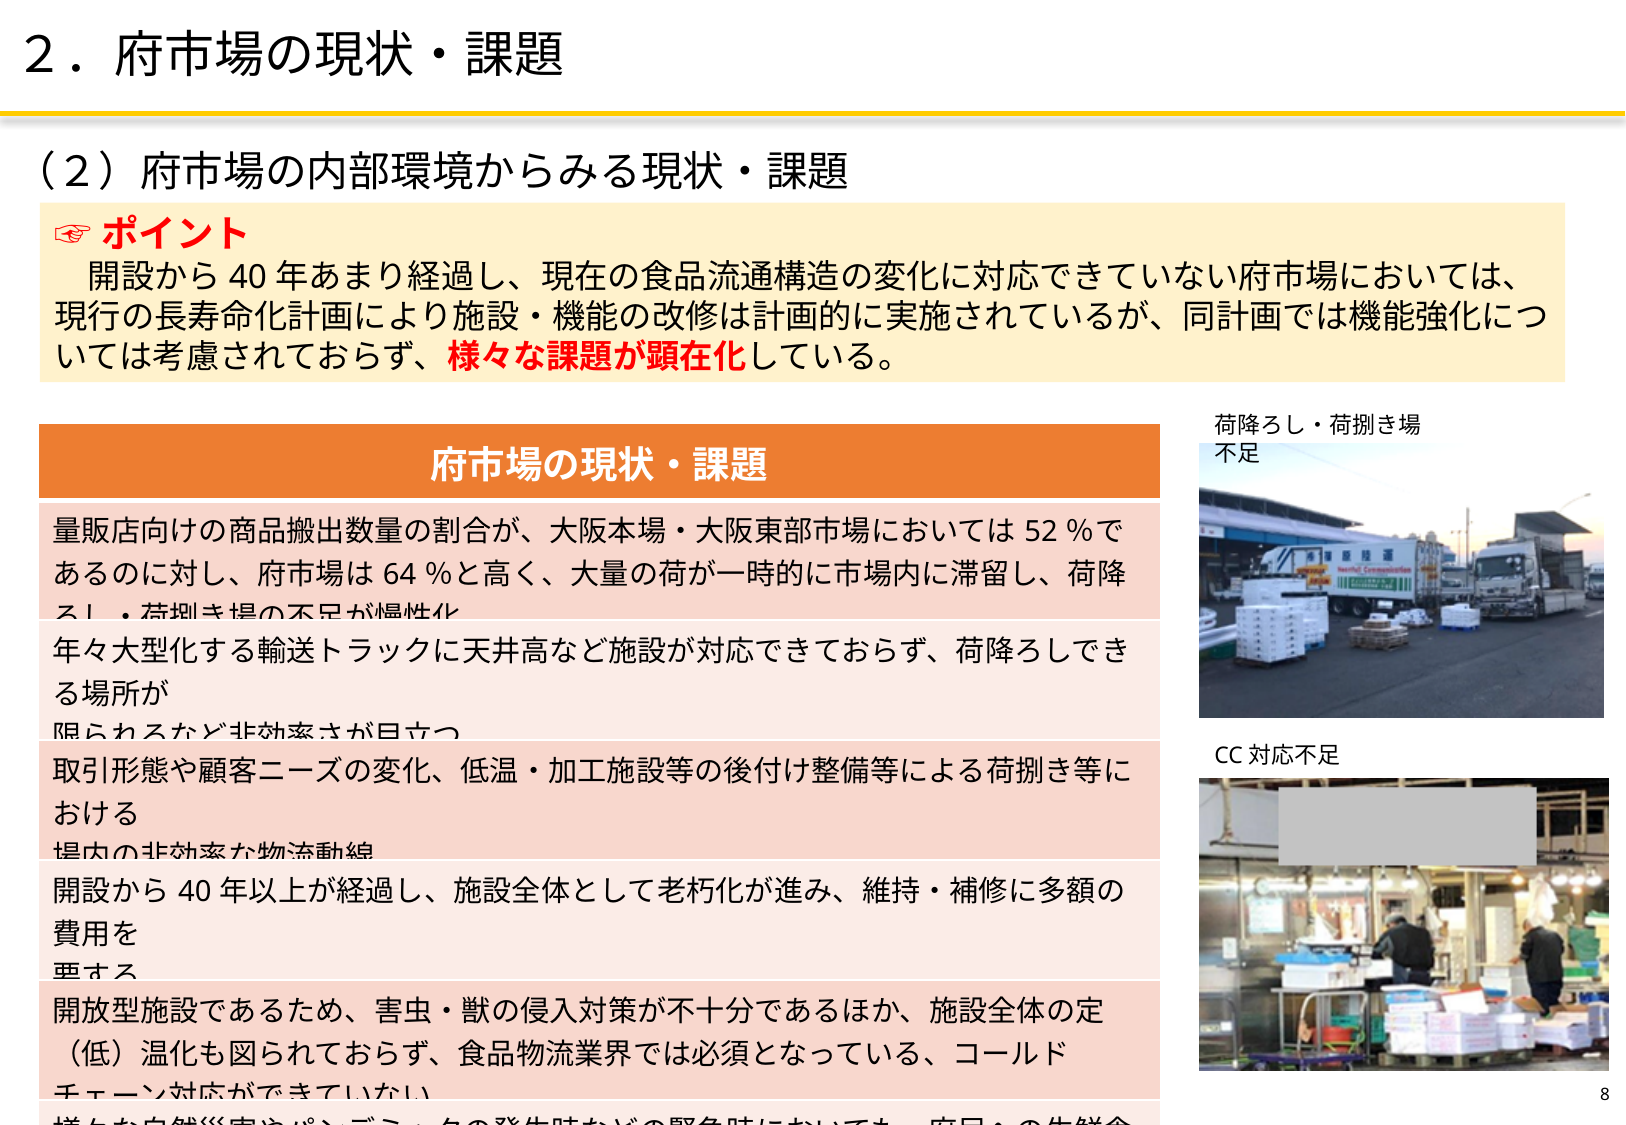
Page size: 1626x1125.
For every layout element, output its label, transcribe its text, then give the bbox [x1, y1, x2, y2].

table_cell 量販店向けの商品搬出数量の割合が、大阪本場・大阪東部市場においては52％であるのに対し、府市場は64％と高く、大量の荷が一時的に市場内に滞留し、荷降ろし・荷捌き場の不足が慢性化 [39, 503, 1160, 619]
table_cell 年々大型化する輸送トラックに天井高など施設が対応できておらず、荷降ろしできる場所が 限られるなど非効率さが目立つ [39, 621, 1160, 739]
table_cell 様々な自然災害やパンデミックの発生時などの緊急時においても、府民への生鮮食料品の安定供給の観点から、事業継続性を確保する必要あり [39, 1101, 1160, 1125]
text_box 荷降ろし・荷捌き場不足 [1199, 403, 1456, 443]
text_box （２）府市場の内部環境からみる現状・課題 [0, 137, 1182, 202]
picture [1199, 443, 1604, 718]
table_cell 取引形態や顧客ニーズの変化、低温・加工施設等の後付け整備等による荷捌き等における 場内の非効率な物流動線 [39, 741, 1160, 859]
table_cell 開設から40年以上が経過し、施設全体として老朽化が進み、維持・補修に多額の費用を 要する [39, 861, 1160, 979]
text_box ☞ポイント 開設から40年あまり経過し、現在の食品流通構造の変化に対応できていない府市場においては、現行の長寿命化計画により施設・機能の改修は計画的に実施されているが、同計画では機能強化については考慮されておらず、様々な課題が顕在化している。 [39, 202, 1566, 383]
table_cell 開放型施設であるため、害虫・獣の侵入対策が不十分であるほか、施設全体の定（低）温化も図られておらず、食品物流業界では必須となっている、コールドチェーン対応ができていない [39, 981, 1160, 1099]
slide_number 7 [1259, 1065, 1625, 1125]
text_box CC対応不足 [1199, 733, 1456, 776]
picture [1199, 778, 1609, 1071]
text_box ２．府市場の現状・課題 [0, 0, 1625, 112]
table_header 府市場の現状・課題 [39, 424, 1160, 498]
